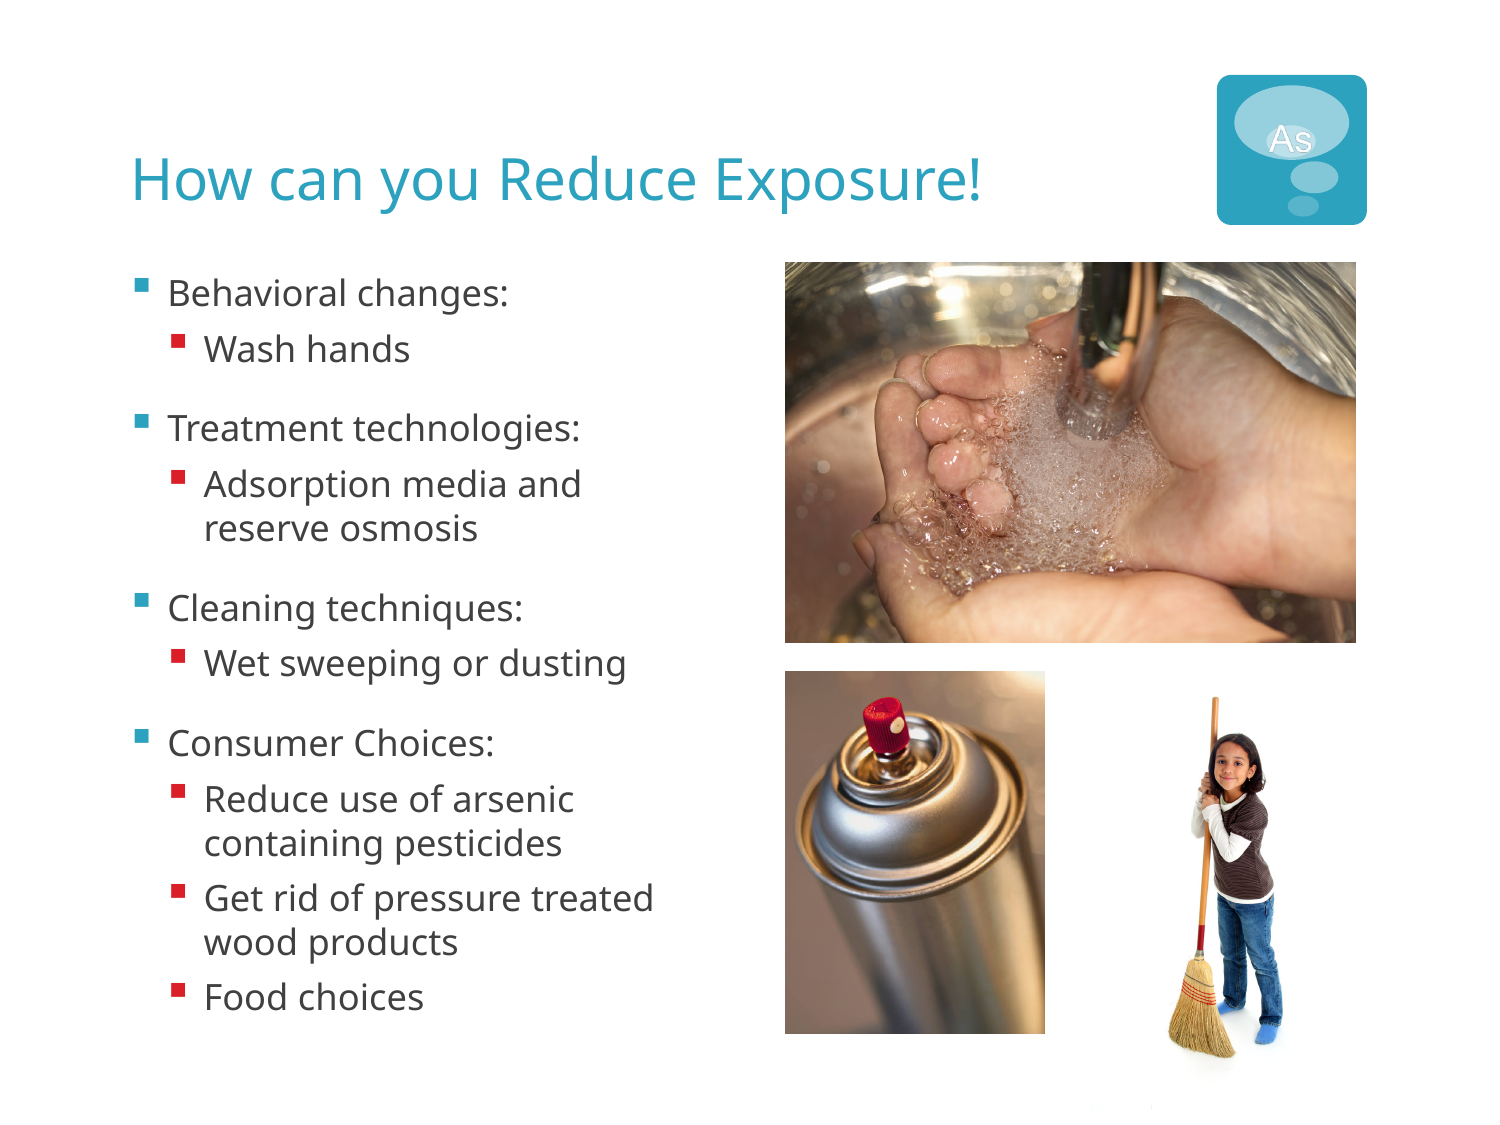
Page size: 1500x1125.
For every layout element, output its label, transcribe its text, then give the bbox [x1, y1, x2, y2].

picture [785, 261, 1357, 644]
picture [1089, 670, 1384, 1111]
picture [785, 670, 1045, 1034]
title How can you Reduce Exposure! [123, 73, 1200, 220]
list Behavioral changes: Wash hands Treatment technologies: Adsorption media and reserve osmosis Cleaning techniques: Wet sweeping or dusting Consumer Choices: Reduce use of arsenic containing pesticides Get rid of pressure treated wood products Food choices [123, 262, 731, 1034]
picture [1244, 104, 1337, 187]
